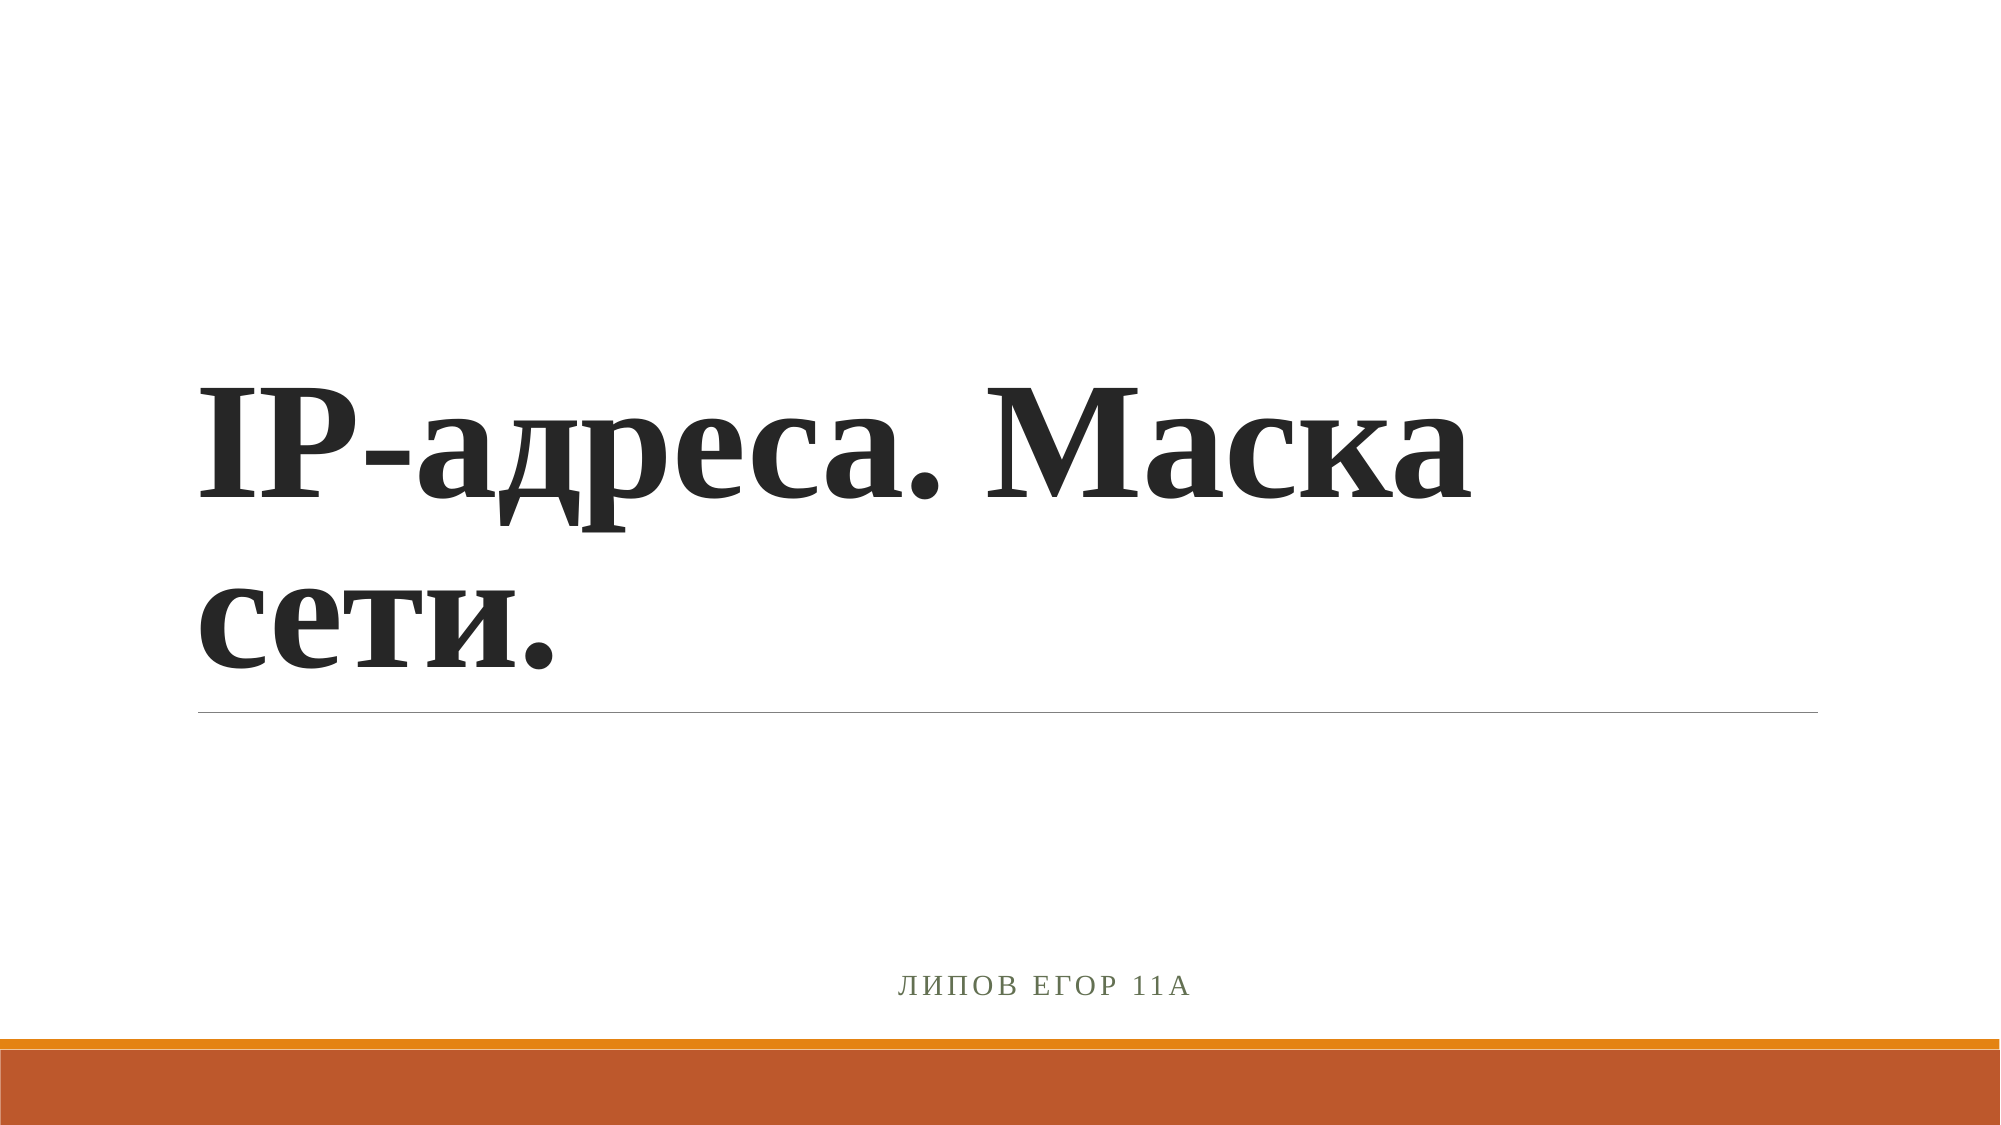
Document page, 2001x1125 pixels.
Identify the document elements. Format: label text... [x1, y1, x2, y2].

title IP-адреса. Маска сети. [180, 124, 1830, 710]
subtitle Липов Егор 11А [883, 963, 2000, 1125]
